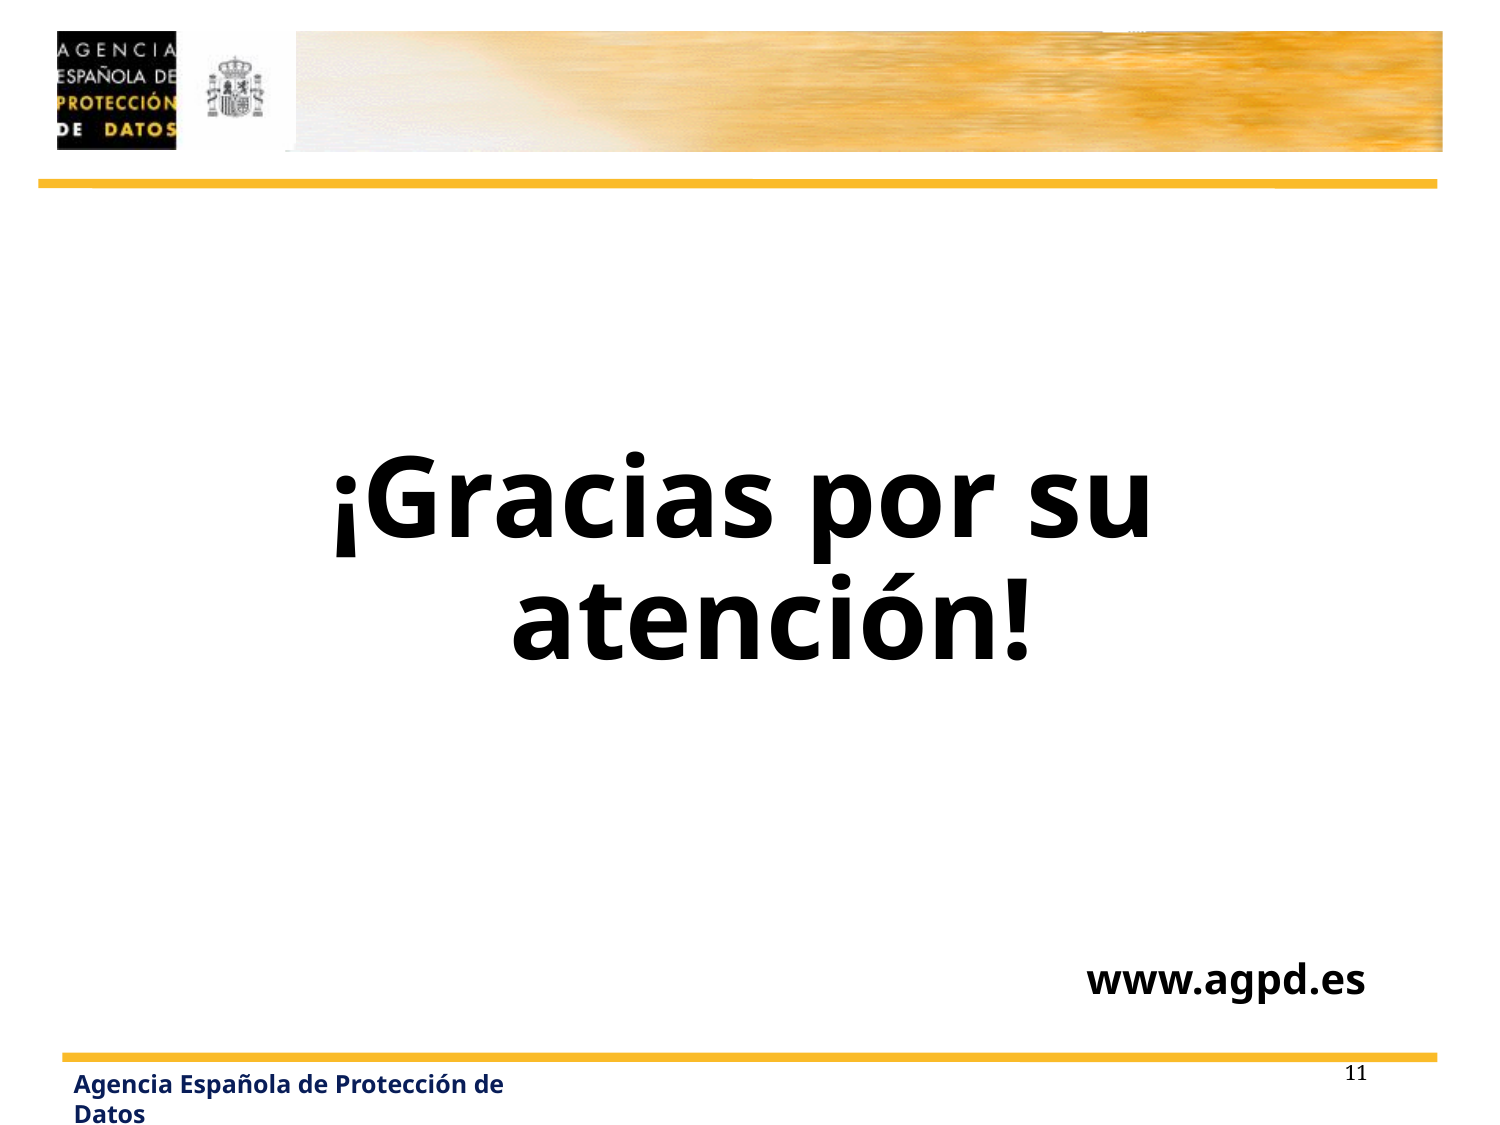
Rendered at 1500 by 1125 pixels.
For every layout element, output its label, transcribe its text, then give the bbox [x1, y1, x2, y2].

picture [57, 31, 1443, 152]
list ¡Gracias por su atención! www.agpd.es [106, 286, 1382, 1018]
